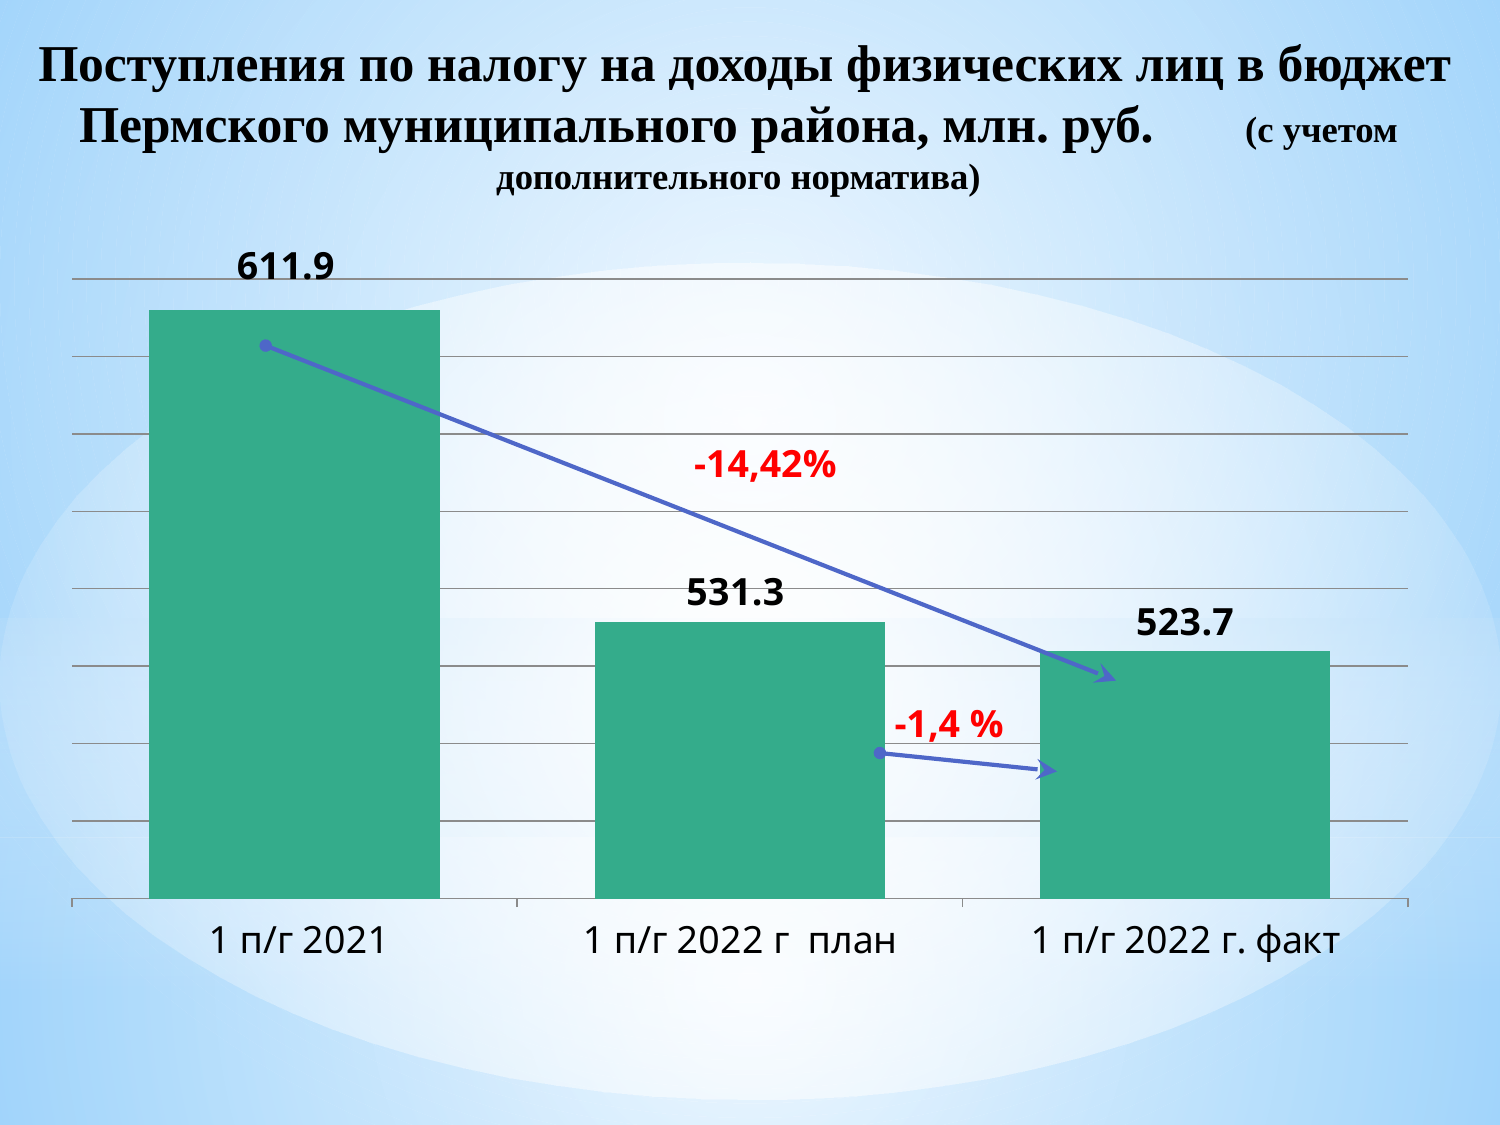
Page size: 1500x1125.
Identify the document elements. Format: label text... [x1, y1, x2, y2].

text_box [879, 752, 1058, 772]
chart [52, 228, 1436, 1036]
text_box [265, 345, 1117, 681]
text_box Поступления по налогу на доходы физических лиц в бюджет Пермского муниципального района, млн. руб. (с учетом дополнительного норматива) [0, 21, 1477, 206]
